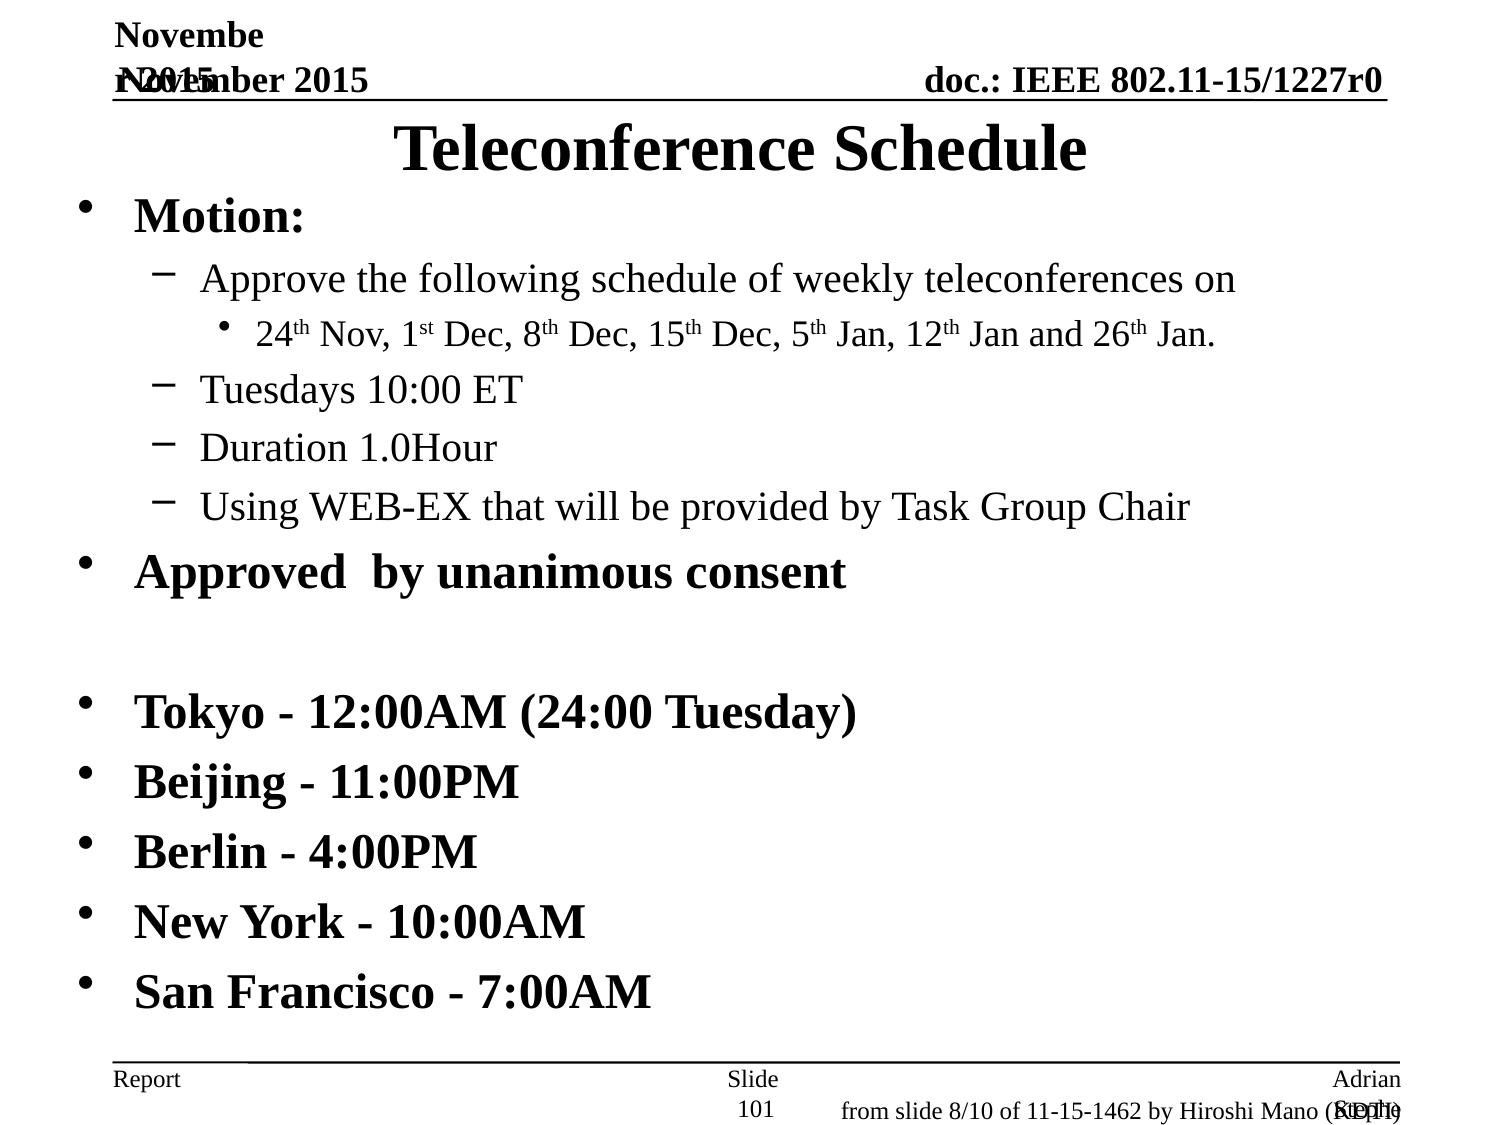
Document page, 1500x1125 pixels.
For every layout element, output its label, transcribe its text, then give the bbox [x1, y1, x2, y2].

slide_number Slide 101 [711, 1061, 801, 1087]
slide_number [114, 54, 274, 101]
footer Adrian Stephens, Intel Corporation [1324, 1061, 1402, 1087]
title Teleconference Schedule [112, 112, 1388, 174]
list Motion: Approve the following schedule of weekly teleconferences on 24th Nov, 1st Dec, 8th Dec, 15th Dec, 5th Jan, 12th Jan and 26th Jan. Tuesdays 10:00 ET Duration 1.0Hour Using WEB-EX that will be provided by Task Group Chair Approved by unanimous consent Tokyo - 12:00AM (24:00 Tuesday) Beijing - 11:00PM Berlin - 4:00PM New York - 10:00AM San Francisco - 7:00AM [62, 174, 1463, 1038]
text_box from slide 8/10 of 11-15-1462 by Hiroshi Mano (KDTI) [343, 1087, 1417, 1125]
text_box November 2015 [118, 54, 370, 100]
